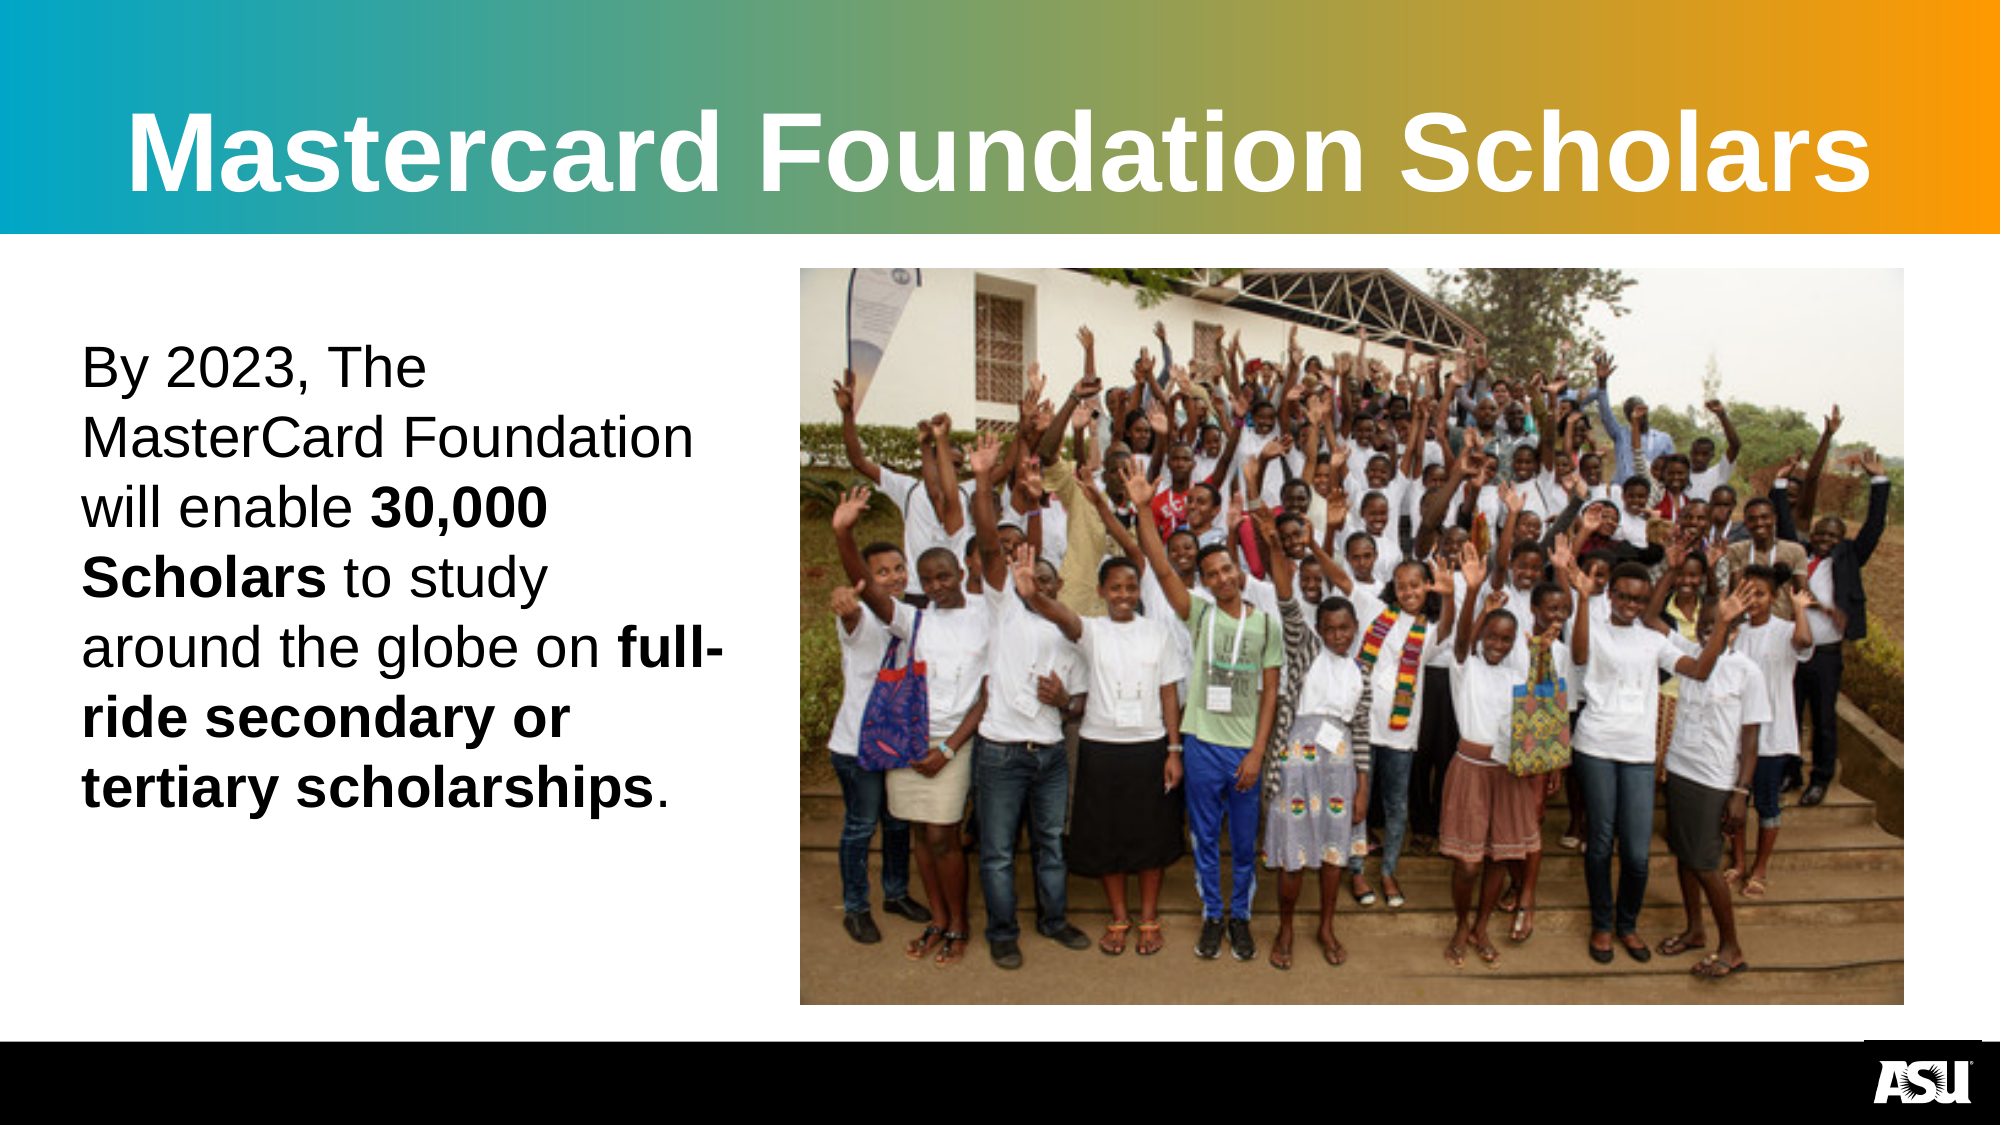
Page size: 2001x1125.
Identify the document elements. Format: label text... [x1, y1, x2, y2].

text_box By 2023, The MasterCard Foundation will enable 30,000 Scholars to study around the globe on full-ride secondary or tertiary scholarships. [66, 322, 744, 903]
text_box [0, 1041, 2000, 1125]
picture [1864, 1040, 1982, 1112]
text_box Mastercard Foundation Scholars [0, 0, 2000, 234]
picture [799, 268, 1905, 1005]
